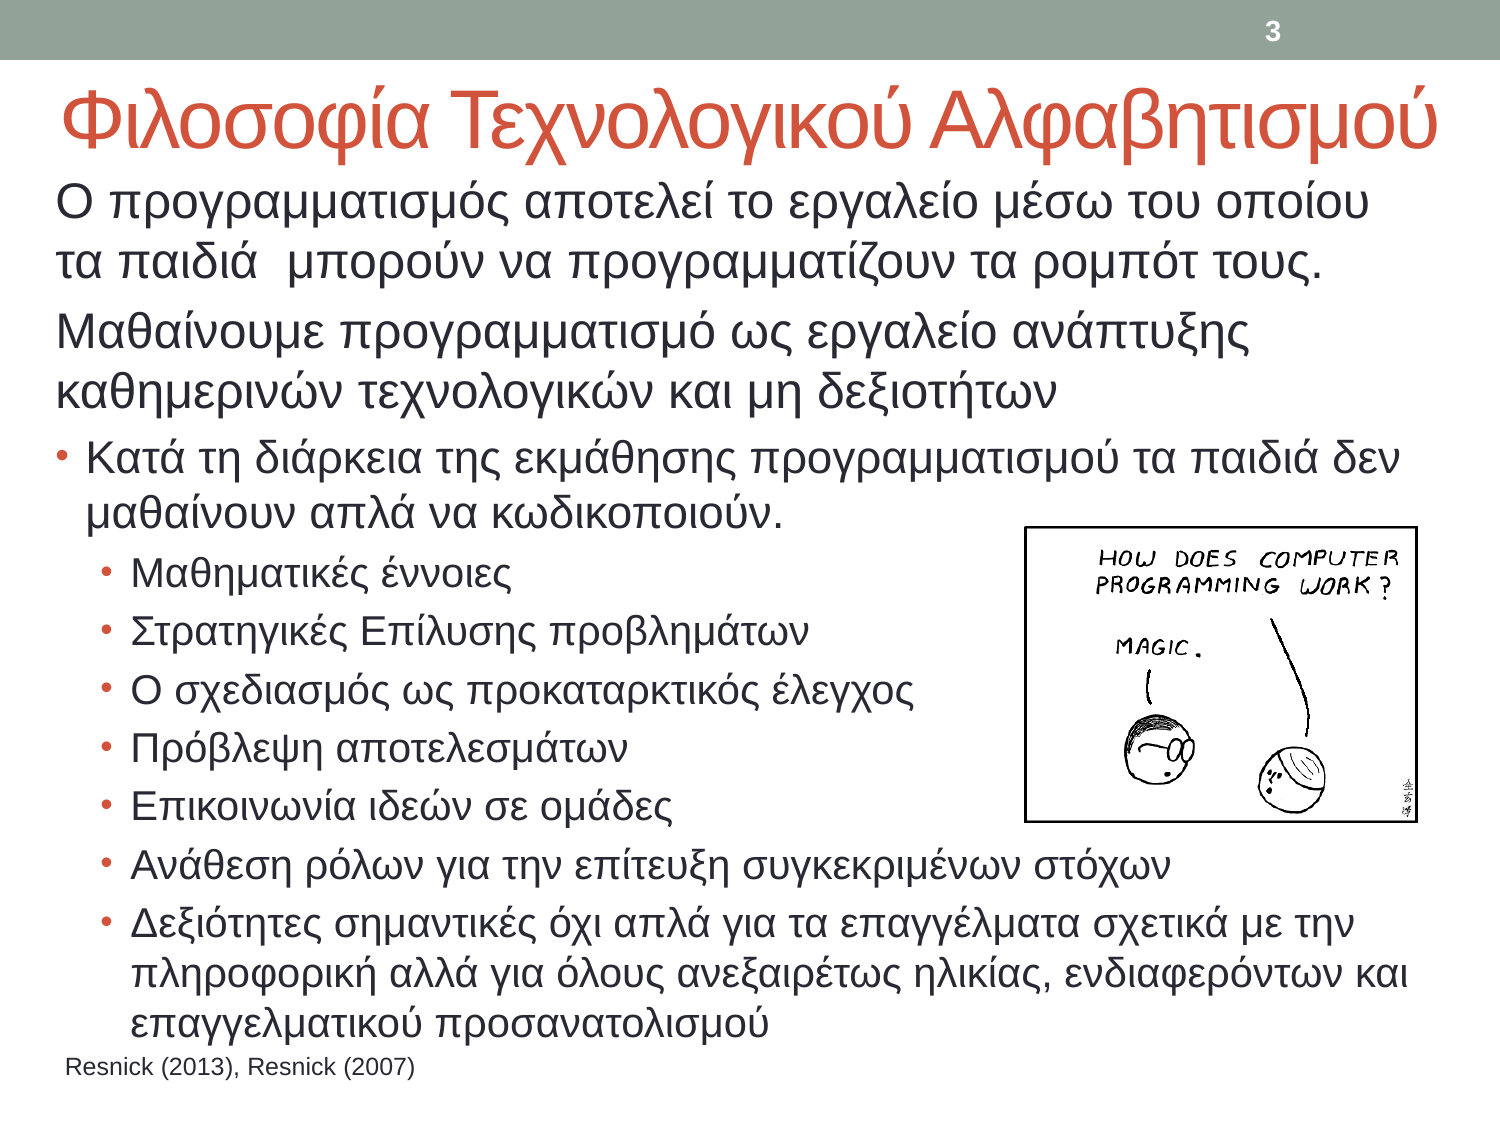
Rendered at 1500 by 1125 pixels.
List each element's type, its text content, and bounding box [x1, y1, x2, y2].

picture [1022, 523, 1420, 827]
title Φιλοσοφία Τεχνολογικού Αλφαβητισμού [44, 34, 1500, 196]
slide_number 3 [1250, 3, 1425, 57]
list Ο προγραμματισμός αποτελεί το εργαλείο μέσω του οποίου τα παιδιά μπορούν να προγραμματίζουν τα ρομπότ τους. Μαθαίνουμε προγραμματισμό ως εργαλείο ανάπτυξης καθημερινών τεχνολογικών και μη δεξιοτήτων Κατά τη διάρκεια της εκμάθησης προγραμματισμού τα παιδιά δεν μαθαίνουν απλά να κωδικοποιούν. Μαθηματικές έννοιες Στρατηγικές Επίλυσης προβλημάτων Ο σχεδιασμός ως προκαταρκτικός έλεγχος Πρόβλεψη αποτελεσμάτων Επικοινωνία ιδεών σε ομάδες Ανάθεση ρόλων για την επίτευξη συγκεκριμένων στόχων Δεξιότητες σημαντικές όχι απλά για τα επαγγέλματα σχετικά με την πληροφορική αλλά για όλους ανεξαιρέτως ηλικίας, ενδιαφερόντων και επαγγελματικού προσανατολισμού Resnick (2013), Resnick (2007) [40, 160, 1446, 1125]
